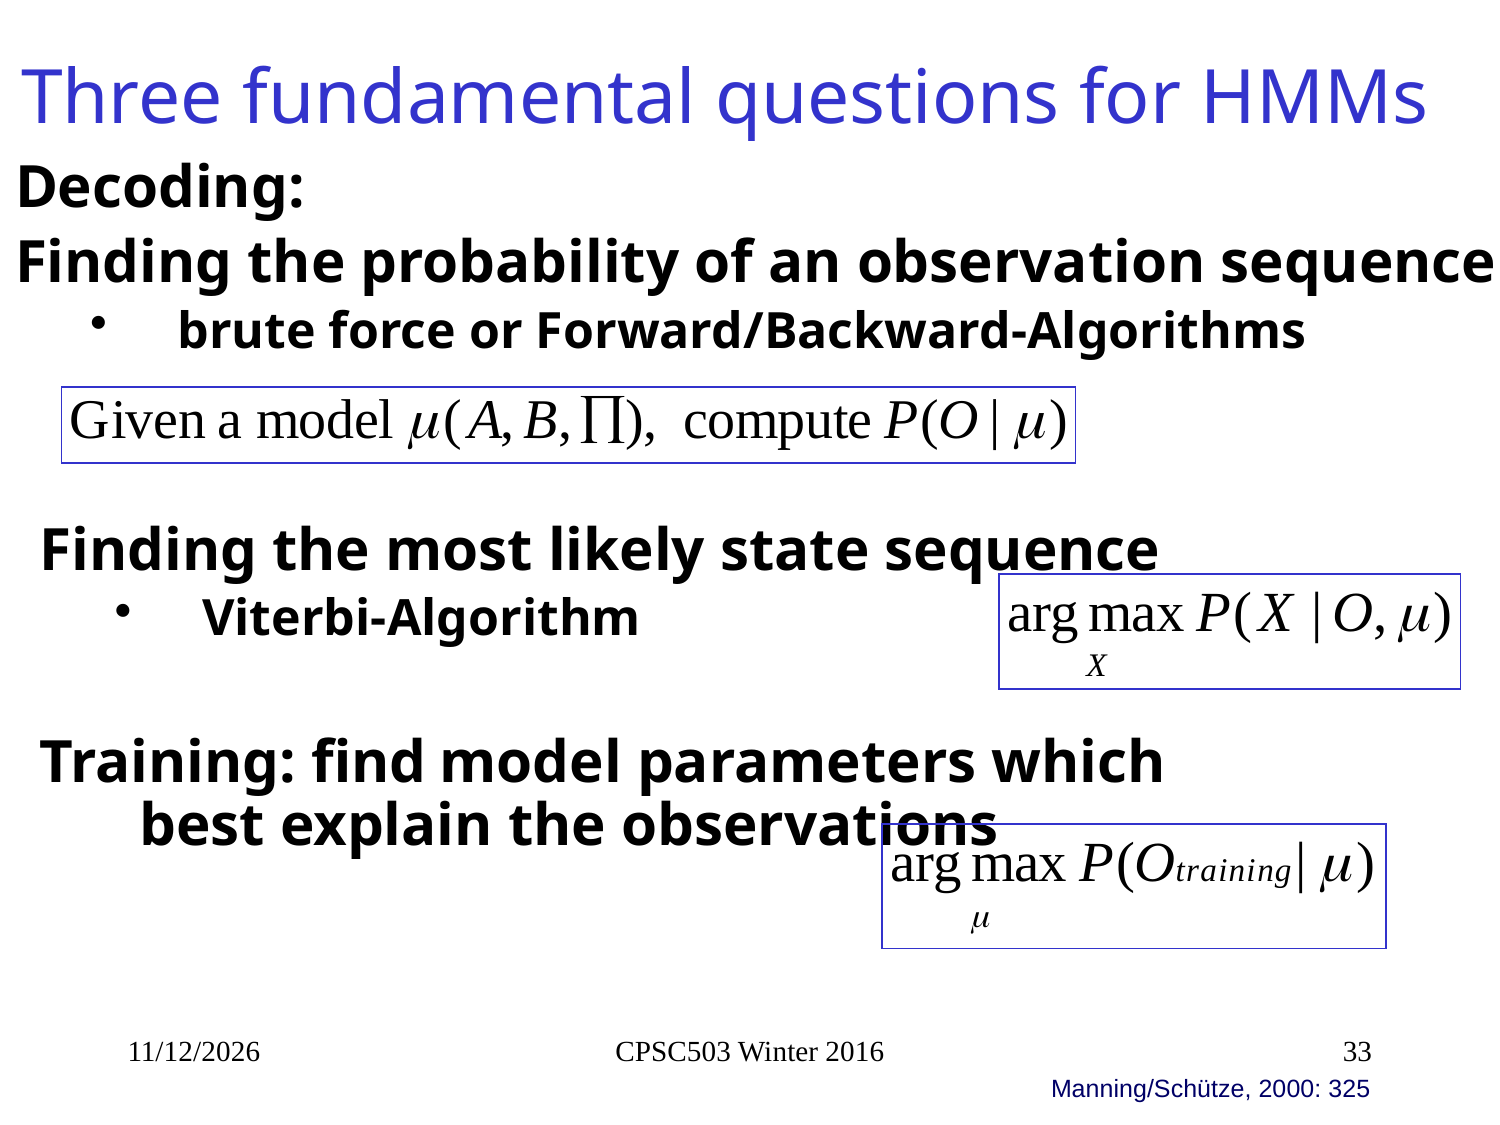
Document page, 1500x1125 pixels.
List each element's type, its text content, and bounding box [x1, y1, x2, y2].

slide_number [112, 1024, 426, 1101]
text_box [62, 387, 1076, 463]
text_box Manning/Schütze, 2000: 325 [1036, 1064, 1386, 1110]
text_box Training: find model parameters which best explain the observations [24, 725, 1300, 900]
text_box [882, 824, 1386, 949]
footer CPSC503 Winter 2016 [512, 1024, 988, 1101]
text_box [999, 574, 1460, 689]
title Three fundamental questions for HMMs [0, 0, 1451, 149]
slide_number 33 [1074, 1024, 1388, 1101]
list Decoding: Finding the probability of an observation sequence brute force or Forward/Backward-Algorithms [0, 149, 1500, 326]
text_box Finding the most likely state sequence Viterbi-Algorithm [24, 512, 1300, 675]
